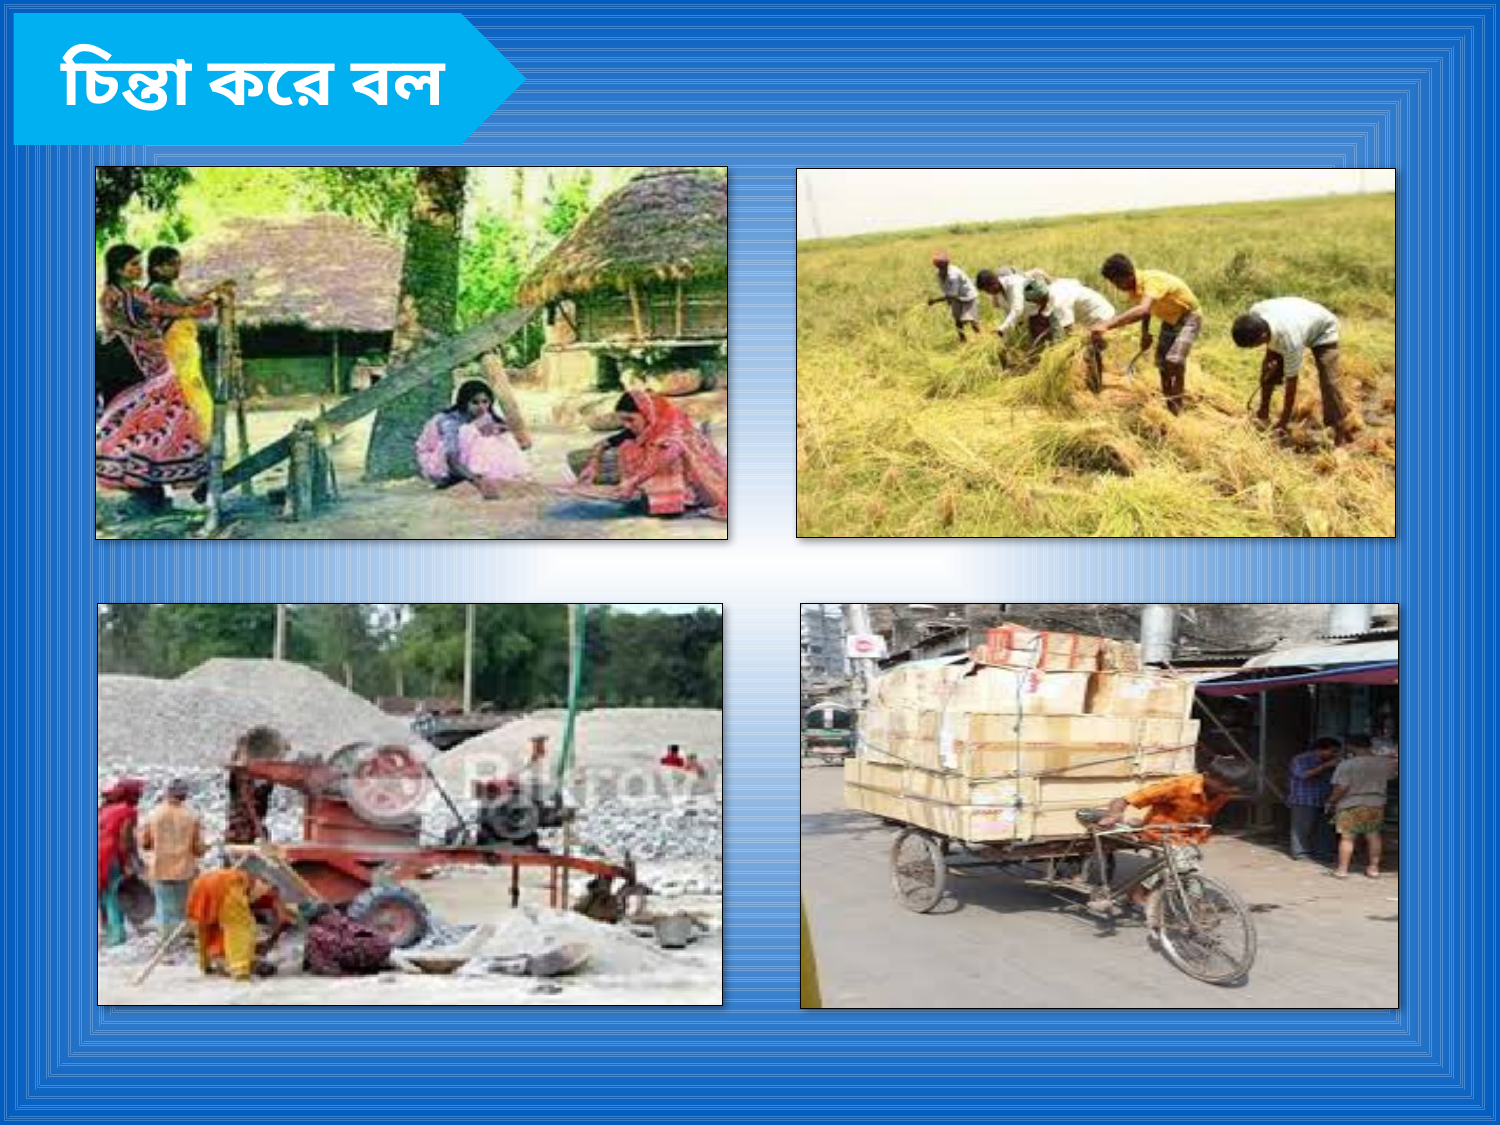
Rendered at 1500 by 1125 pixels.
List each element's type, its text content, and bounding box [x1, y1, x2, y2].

picture [97, 603, 722, 1005]
picture [795, 168, 1396, 538]
picture [800, 603, 1399, 1008]
picture [94, 166, 728, 540]
text_box চিন্তা করে বল [11, 10, 529, 147]
